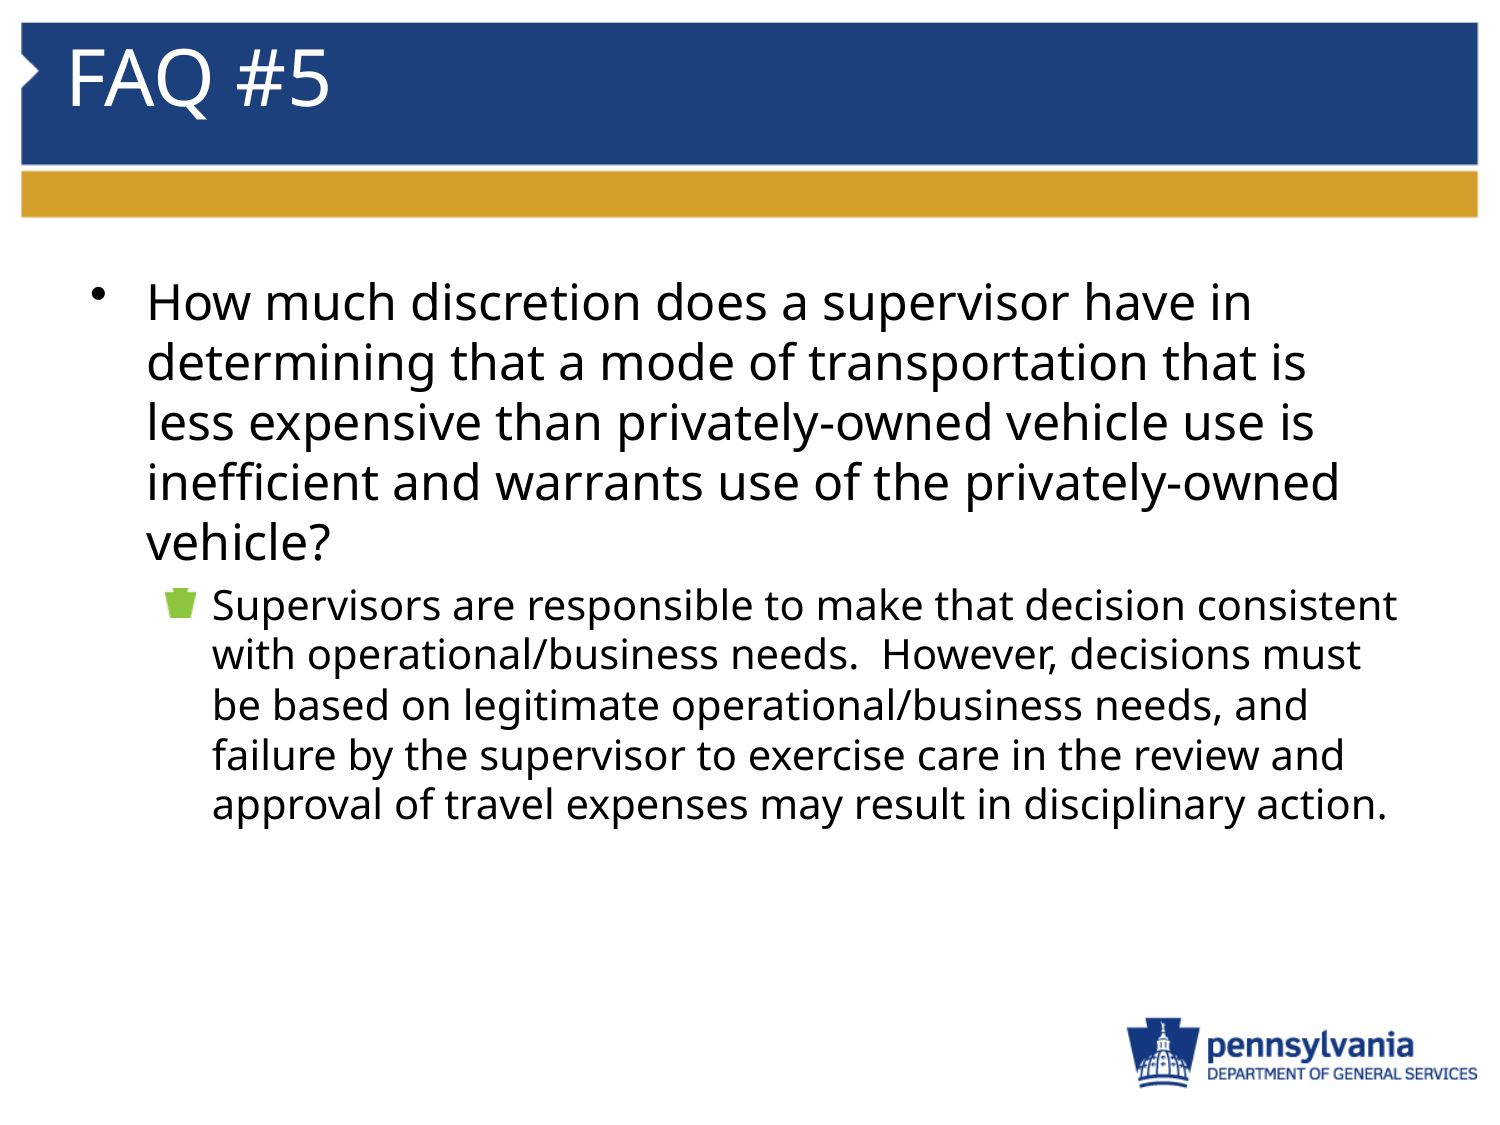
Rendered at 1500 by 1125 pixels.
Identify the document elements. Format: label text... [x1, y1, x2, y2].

list How much discretion does a supervisor have in determining that a mode of transportation that is less expensive than privately-owned vehicle use is inefficient and warrants use of the privately-owned vehicle? Supervisors are responsible to make that decision consistent with operational/business needs. However, decisions must be based on legitimate operational/business needs, and failure by the supervisor to exercise care in the review and approval of travel expenses may result in disciplinary action. [74, 262, 1426, 1006]
picture [165, 588, 196, 618]
title FAQ #5 [49, 24, 1401, 126]
